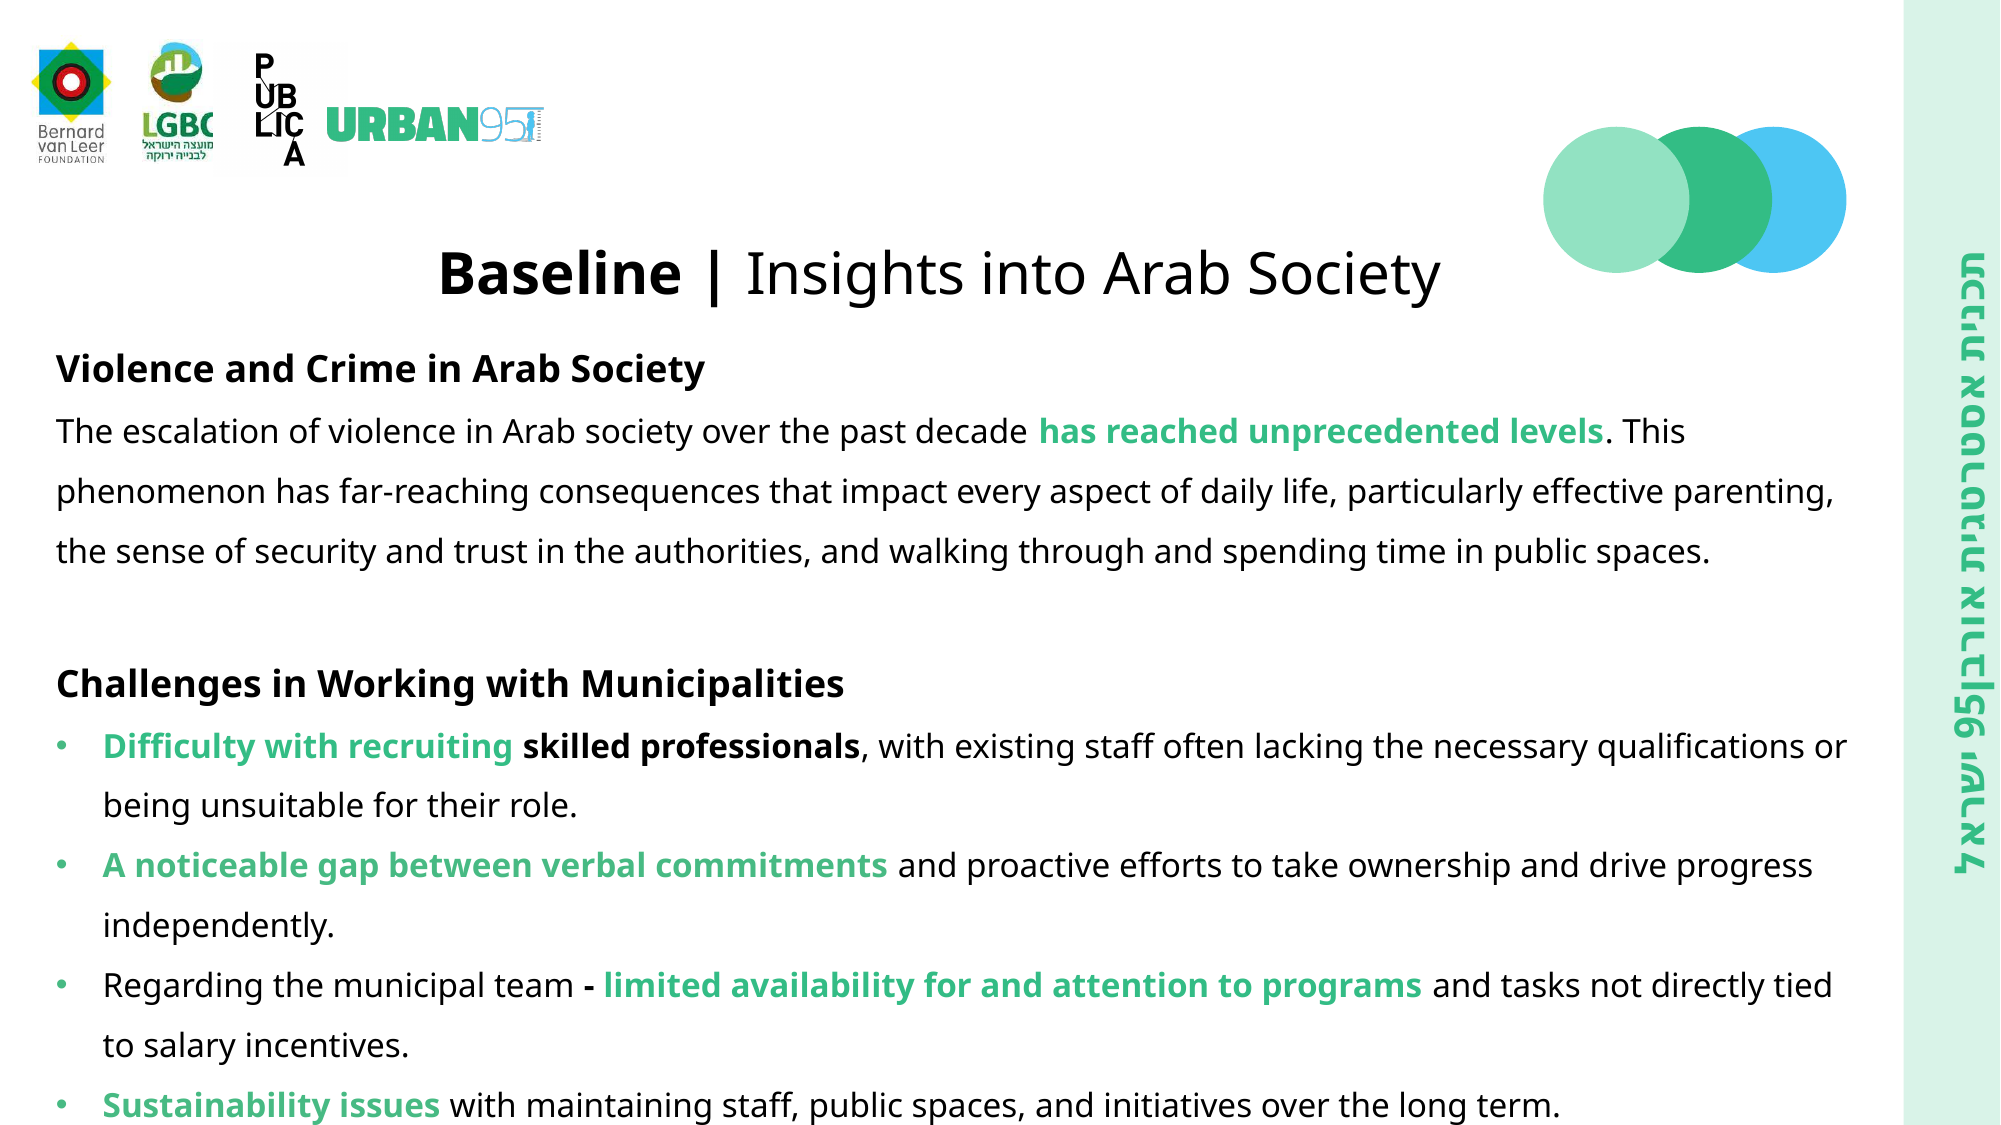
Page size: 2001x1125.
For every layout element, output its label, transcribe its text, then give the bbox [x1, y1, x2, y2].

text_box Baseline | Insights into Arab Society [422, 158, 1912, 314]
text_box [1543, 126, 1847, 274]
text_box Violence and Crime in Arab Society The escalation of violence in Arab society over the past decade has reached unprecedented levels. This phenomenon has far-reaching consequences that impact every aspect of daily life, particularly effective parenting, the sense of security and trust in the authorities, and walking through and spending time in public spaces. Challenges in Working with Municipalities Difficulty with recruiting skilled professionals, with existing staff often lacking the necessary qualifications or being unsuitable for their role. A noticeable gap between verbal commitments and proactive efforts to take ownership and drive progress independently. Regarding the municipal team - limited availability for and attention to programs and tasks not directly tied to salary incentives. Sustainability issues with maintaining staff, public spaces, and initiatives over the long term. [40, 315, 1867, 1125]
picture [0, 35, 544, 178]
